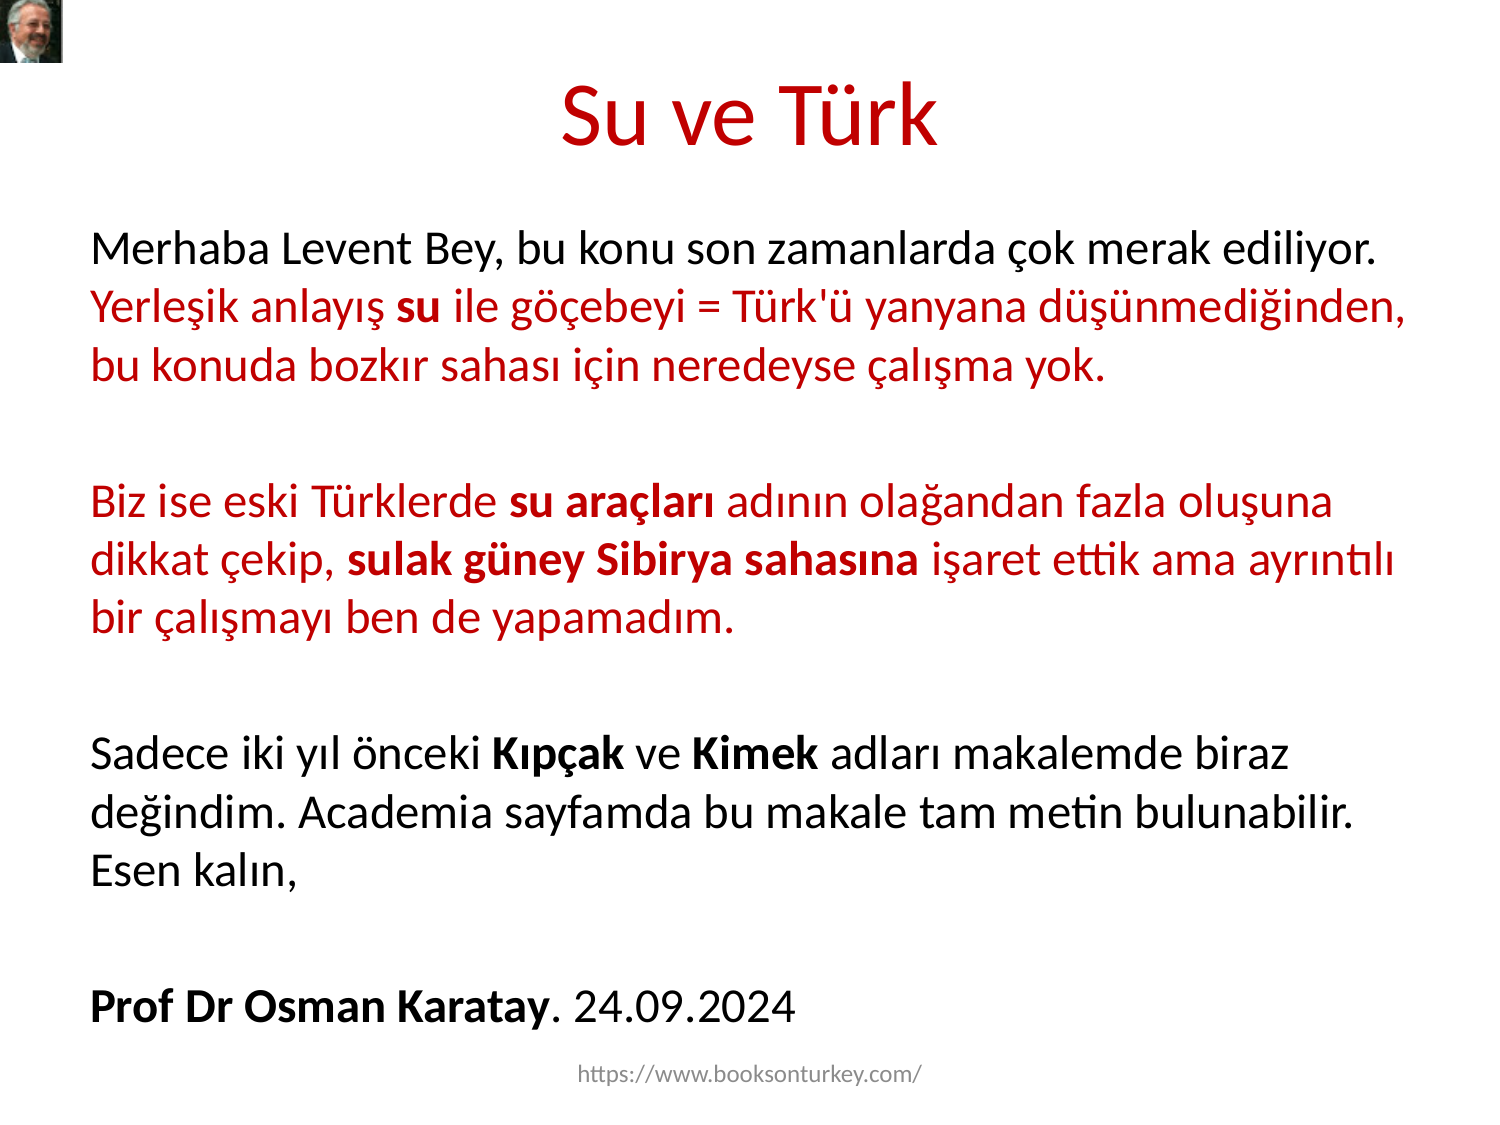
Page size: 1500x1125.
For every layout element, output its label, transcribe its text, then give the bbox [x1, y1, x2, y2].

picture [0, 0, 63, 63]
title Su ve Türk [75, 45, 1425, 173]
list Merhaba Levent Bey, bu konu son zamanlarda çok merak ediliyor. Yerleşik anlayış su ile göçebeyi = Türk'ü yanyana düşünmediğinden, bu konuda bozkır sahası için neredeyse çalışma yok. Biz ise eski Türklerde su araçları adının olağandan fazla oluşuna dikkat çekip, sulak güney Sibirya sahasına işaret ettik ama ayrıntılı bir çalışmayı ben de yapamadım. Sadece iki yıl önceki Kıpçak ve Kimek adları makalemde biraz değindim. Academia sayfamda bu makale tam metin bulunabilir. Esen kalın, Prof Dr Osman Karatay. 24.09.2024 [75, 208, 1425, 1071]
footer https://www.booksonturkey.com/ [512, 1042, 988, 1103]
